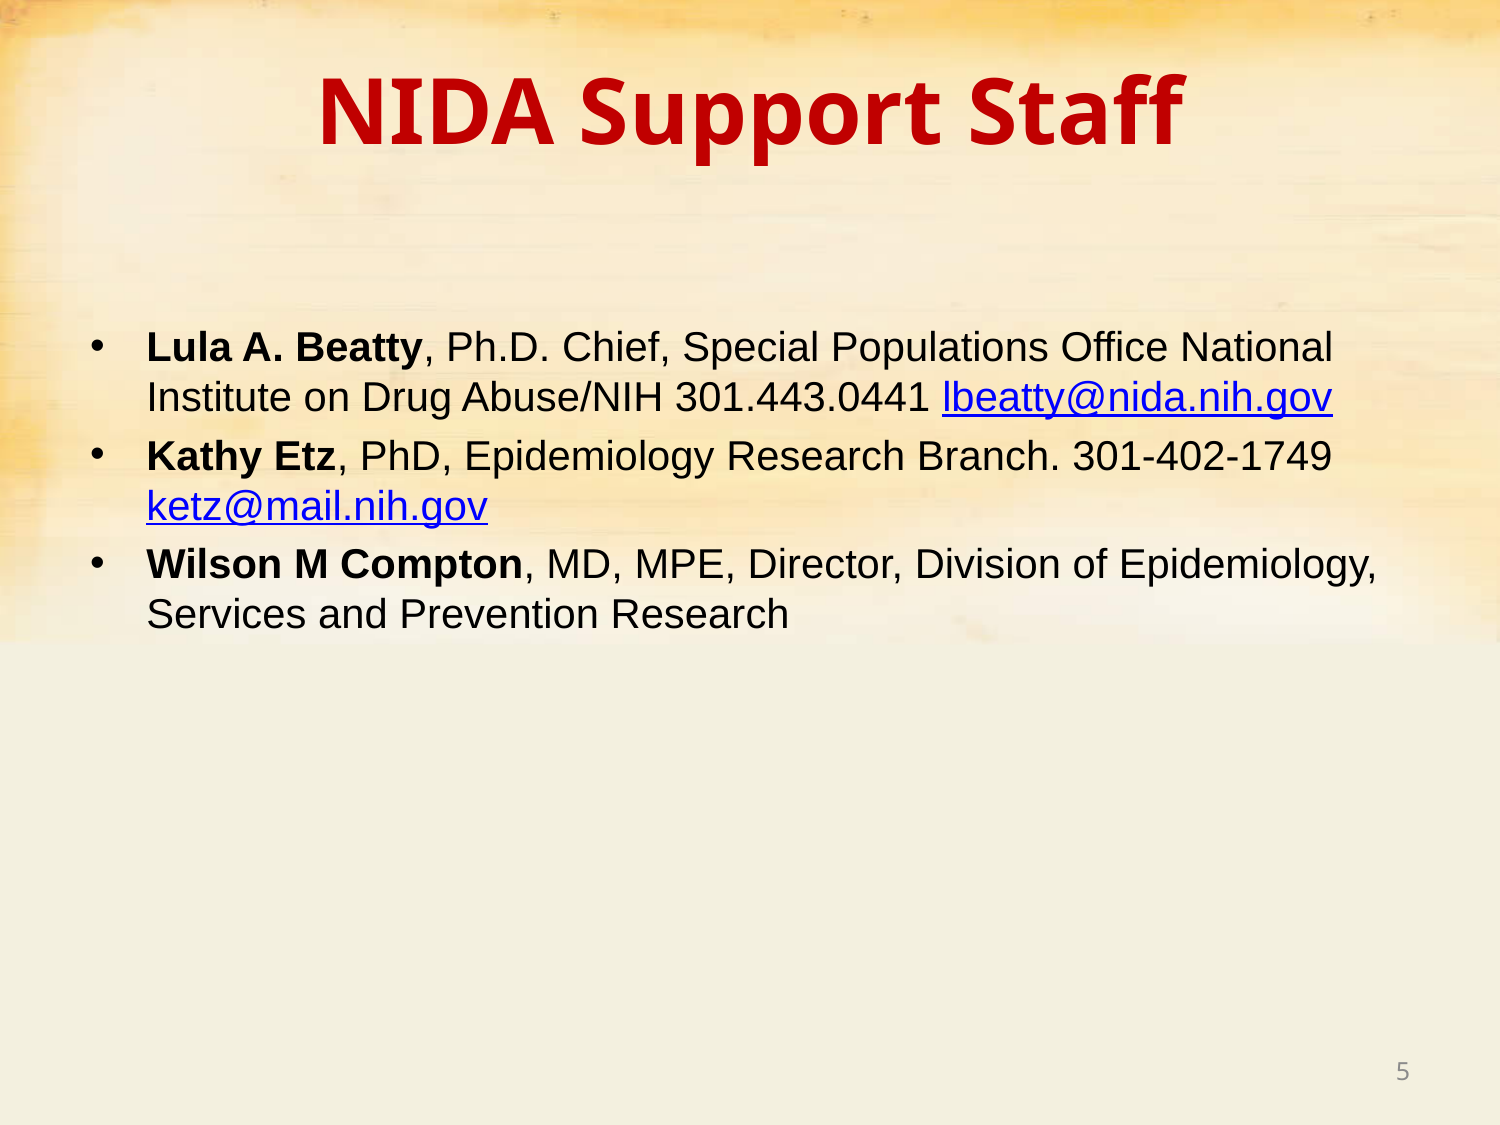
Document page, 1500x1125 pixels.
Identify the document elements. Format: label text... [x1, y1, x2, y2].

picture [0, 0, 1500, 1125]
slide_number 5 [1074, 1042, 1425, 1103]
title NIDA Support Staff [75, 6, 1425, 210]
list Lula A. Beatty, Ph.D. Chief, Special Populations Office National Institute on Drug Abuse/NIH 301.443.0441 lbeatty@nida.nih.gov Kathy Etz, PhD, Epidemiology Research Branch. 301-402-1749 ketz@mail.nih.gov Wilson M Compton, MD, MPE, Director, Division of Epidemiology, Services and Prevention Research [75, 312, 1425, 1005]
